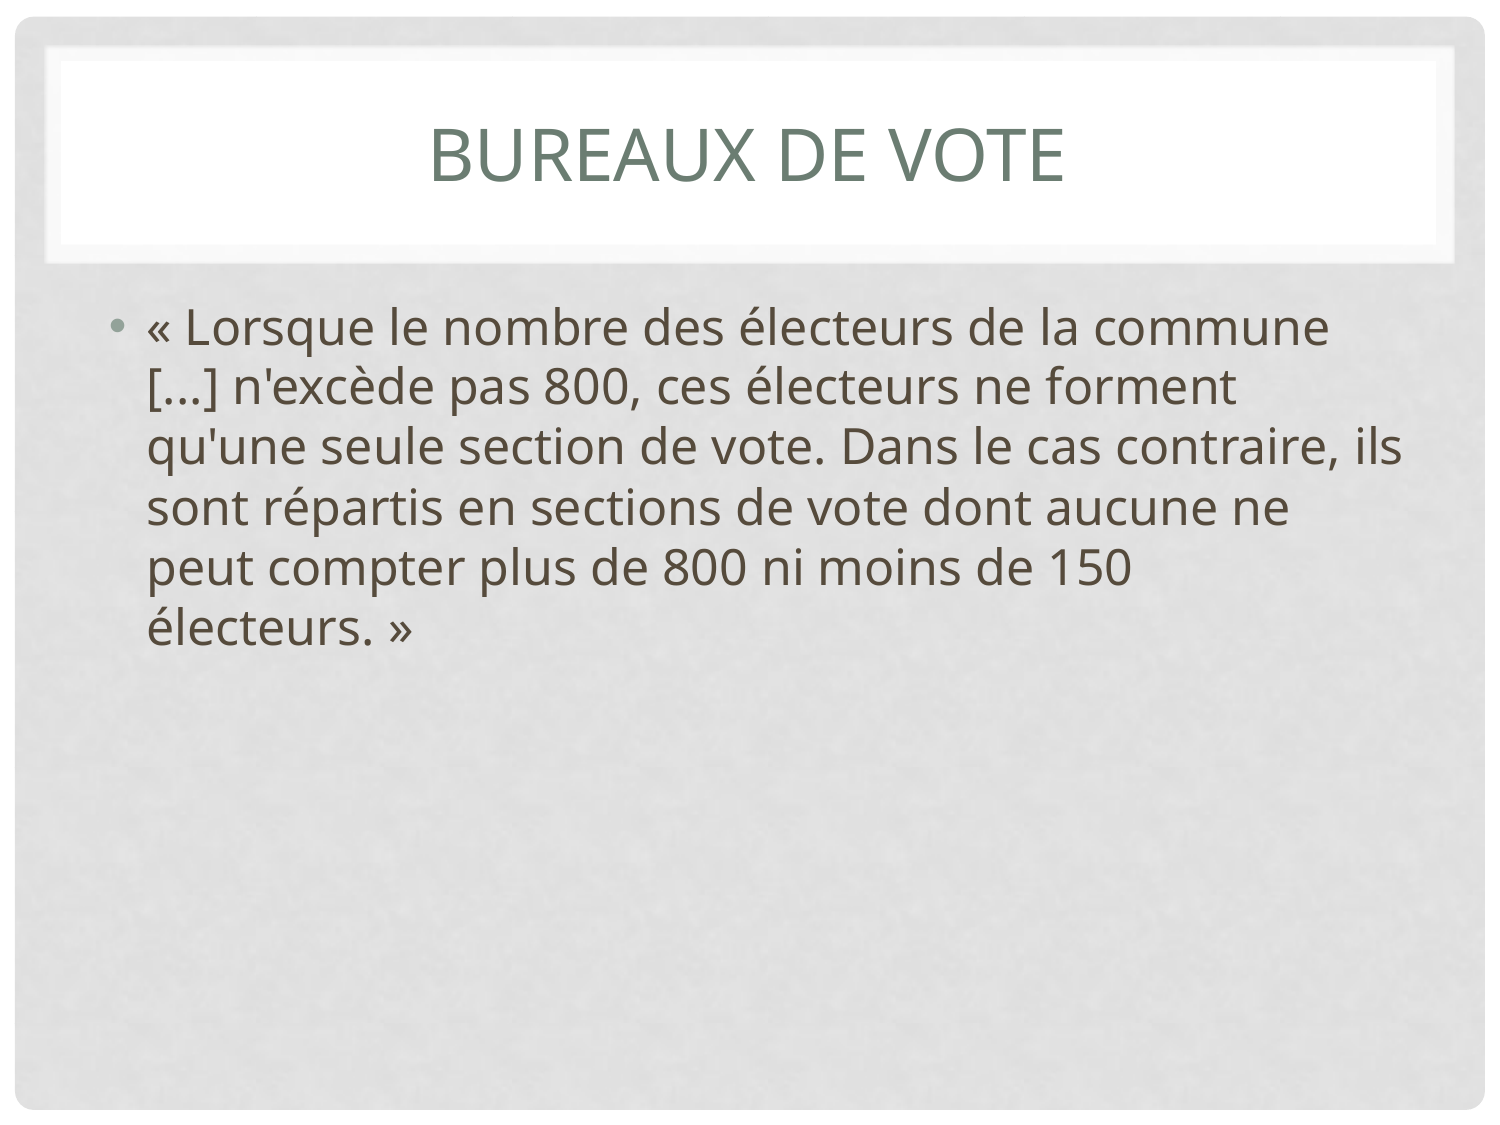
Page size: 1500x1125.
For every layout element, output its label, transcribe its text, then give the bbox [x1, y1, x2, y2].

list « Lorsque le nombre des électeurs de la commune [...] n'excède pas 800, ces électeurs ne forment qu'une seule section de vote. Dans le cas contraire, ils sont répartis en sections de vote dont aucune ne peut compter plus de 800 ni moins de 150 électeurs. » [75, 287, 1425, 1005]
title Bureaux de vote [69, 66, 1425, 238]
